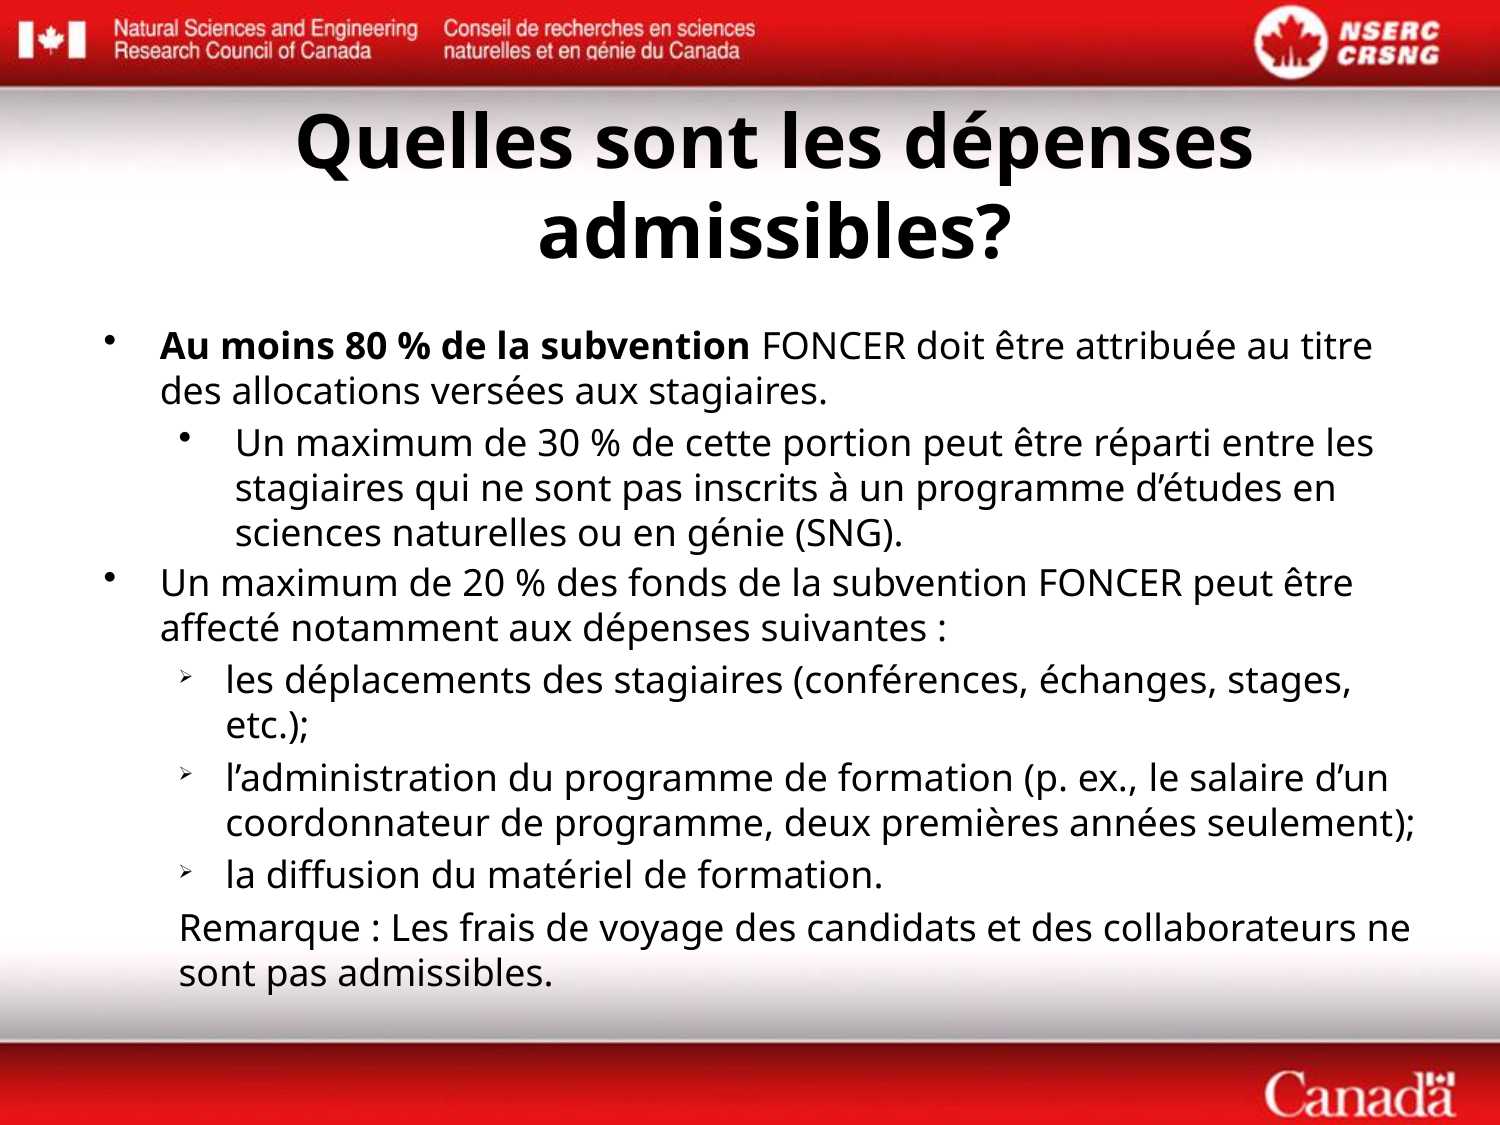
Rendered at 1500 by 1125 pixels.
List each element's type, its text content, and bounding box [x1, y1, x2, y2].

picture [0, 0, 1500, 1125]
text_box Quelles sont les dépenses admissibles? [100, 90, 1451, 278]
text_box Au moins 80 % de la subvention FONCER doit être attribuée au titre des allocations versées aux stagiaires. Un maximum de 30 % de cette portion peut être réparti entre les stagiaires qui ne sont pas inscrits à un programme d’études en sciences naturelles ou en génie (SNG). [88, 314, 1439, 551]
text_box Un maximum de 20 % des fonds de la subvention FONCER peut être affecté notamment aux dépenses suivantes : les déplacements des stagiaires (conférences, échanges, stages, etc.); l’administration du programme de formation (p. ex., le salaire d’un coordonnateur de programme, deux premières années seulement); la diffusion du matériel de formation. Remarque : Les frais de voyage des candidats et des collaborateurs ne sont pas admissibles. [88, 551, 1439, 989]
text_box [0, 302, 1483, 1059]
